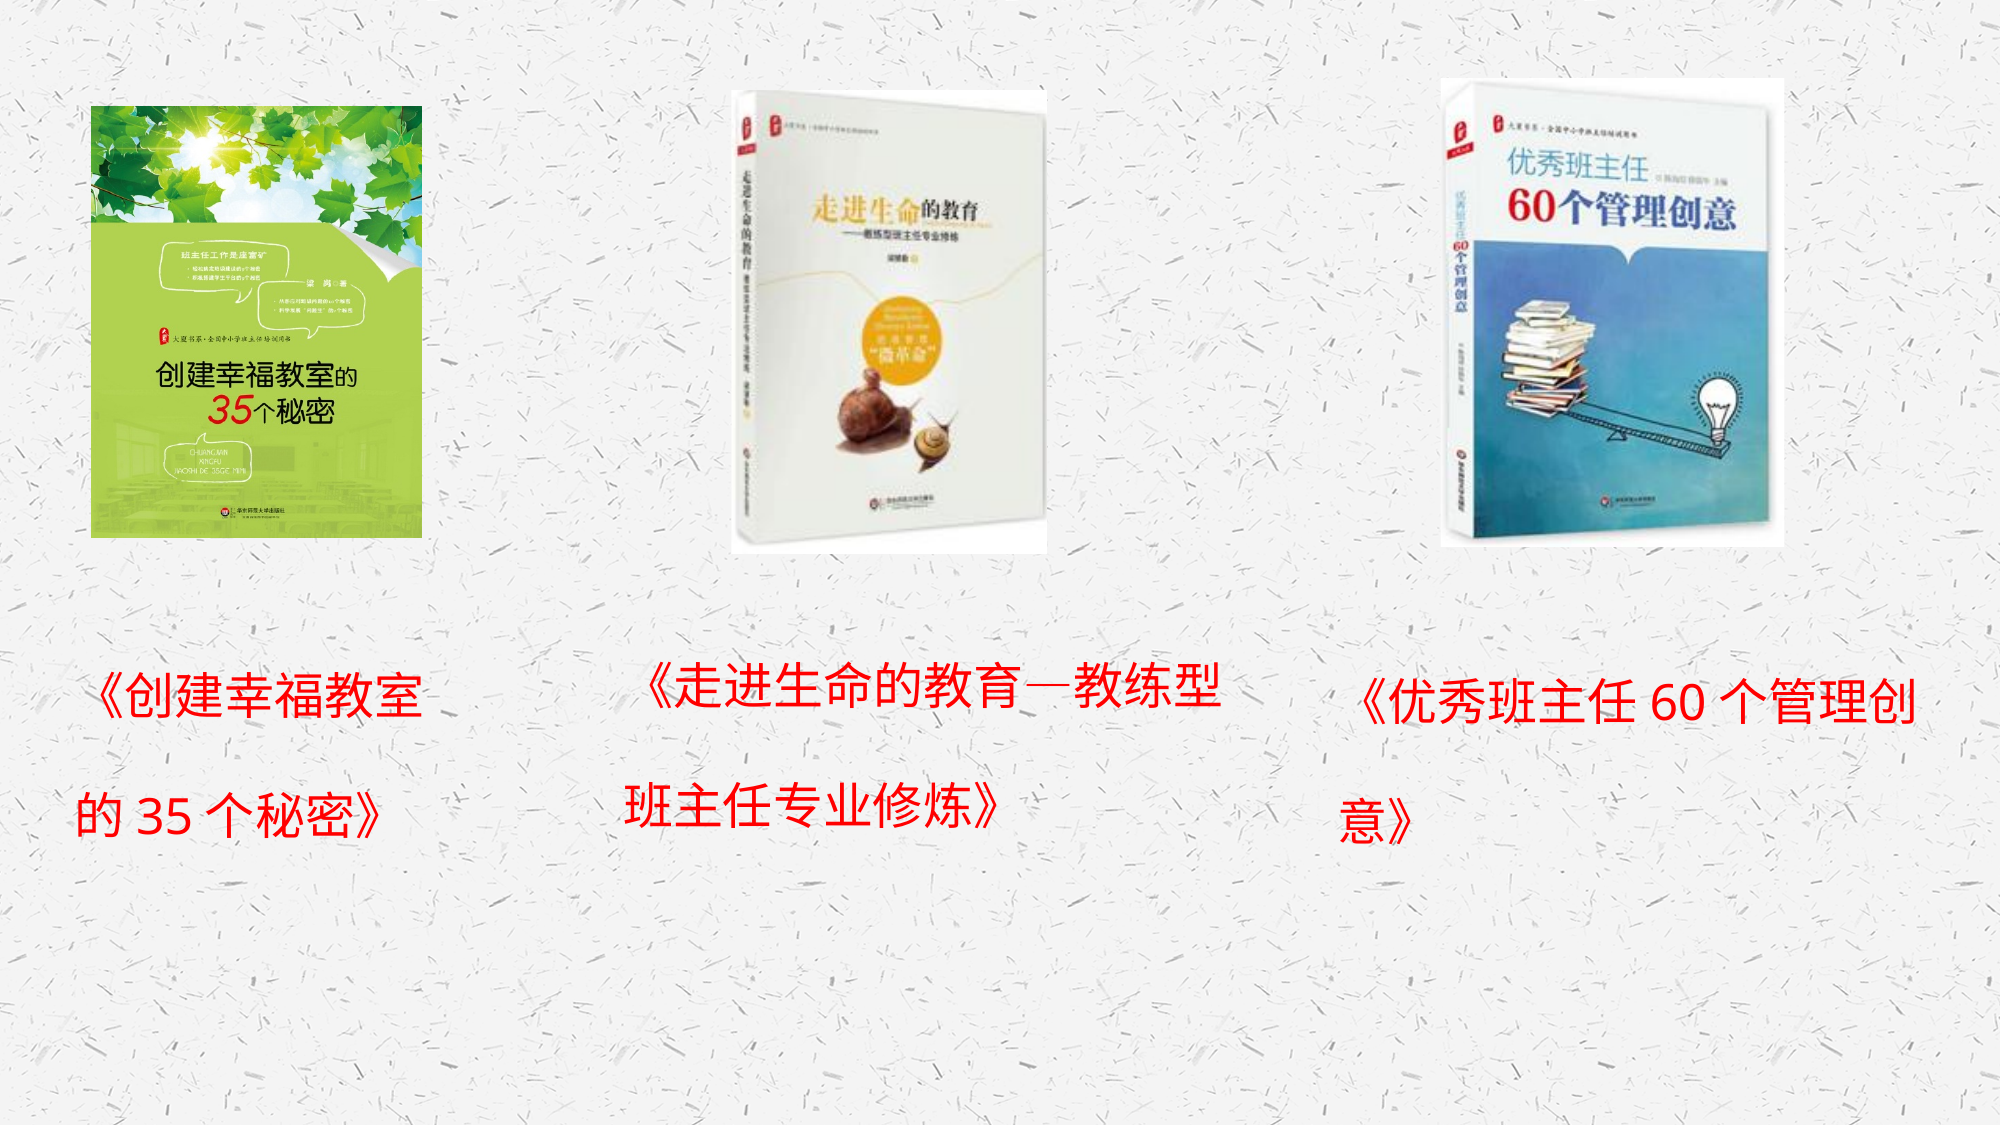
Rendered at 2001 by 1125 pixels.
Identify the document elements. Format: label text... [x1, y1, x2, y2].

text_box 《走进生命的教育—教练型班主任专业修炼》 [608, 587, 1286, 843]
picture [0, 0, 2000, 1125]
text_box 《创建幸福教室的35个秘密》 [59, 596, 466, 852]
text_box 《优秀班主任60个管理创意》 [1322, 603, 2000, 858]
